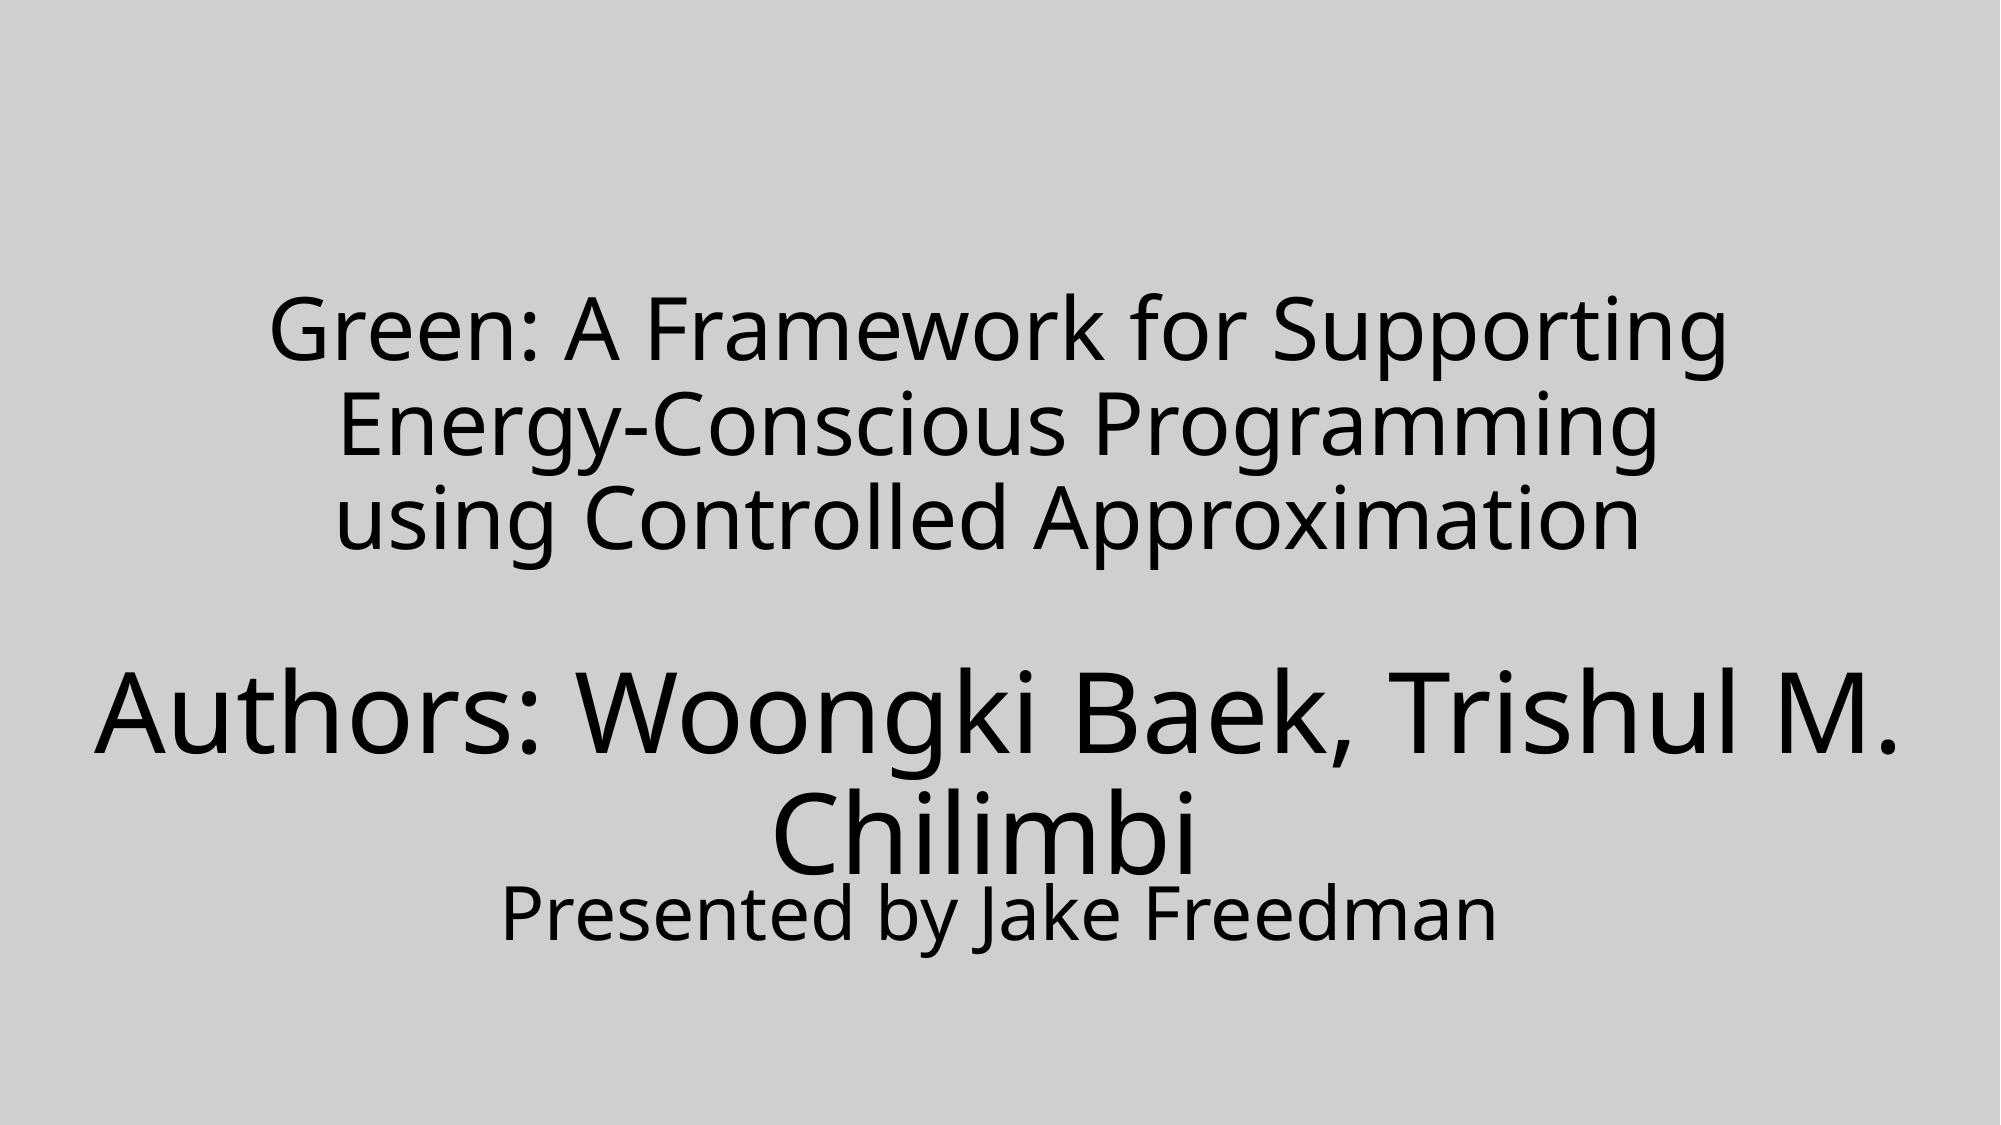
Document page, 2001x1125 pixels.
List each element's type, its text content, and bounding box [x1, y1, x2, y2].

text_box Presented by Jake Freedman [0, 868, 2000, 993]
title Green: A Framework for Supporting Energy-Conscious Programming using Controlled Approximation [249, 184, 1750, 576]
subtitle Authors: Woongki Baek, Trishul M. Chilimbi [0, 648, 2000, 868]
